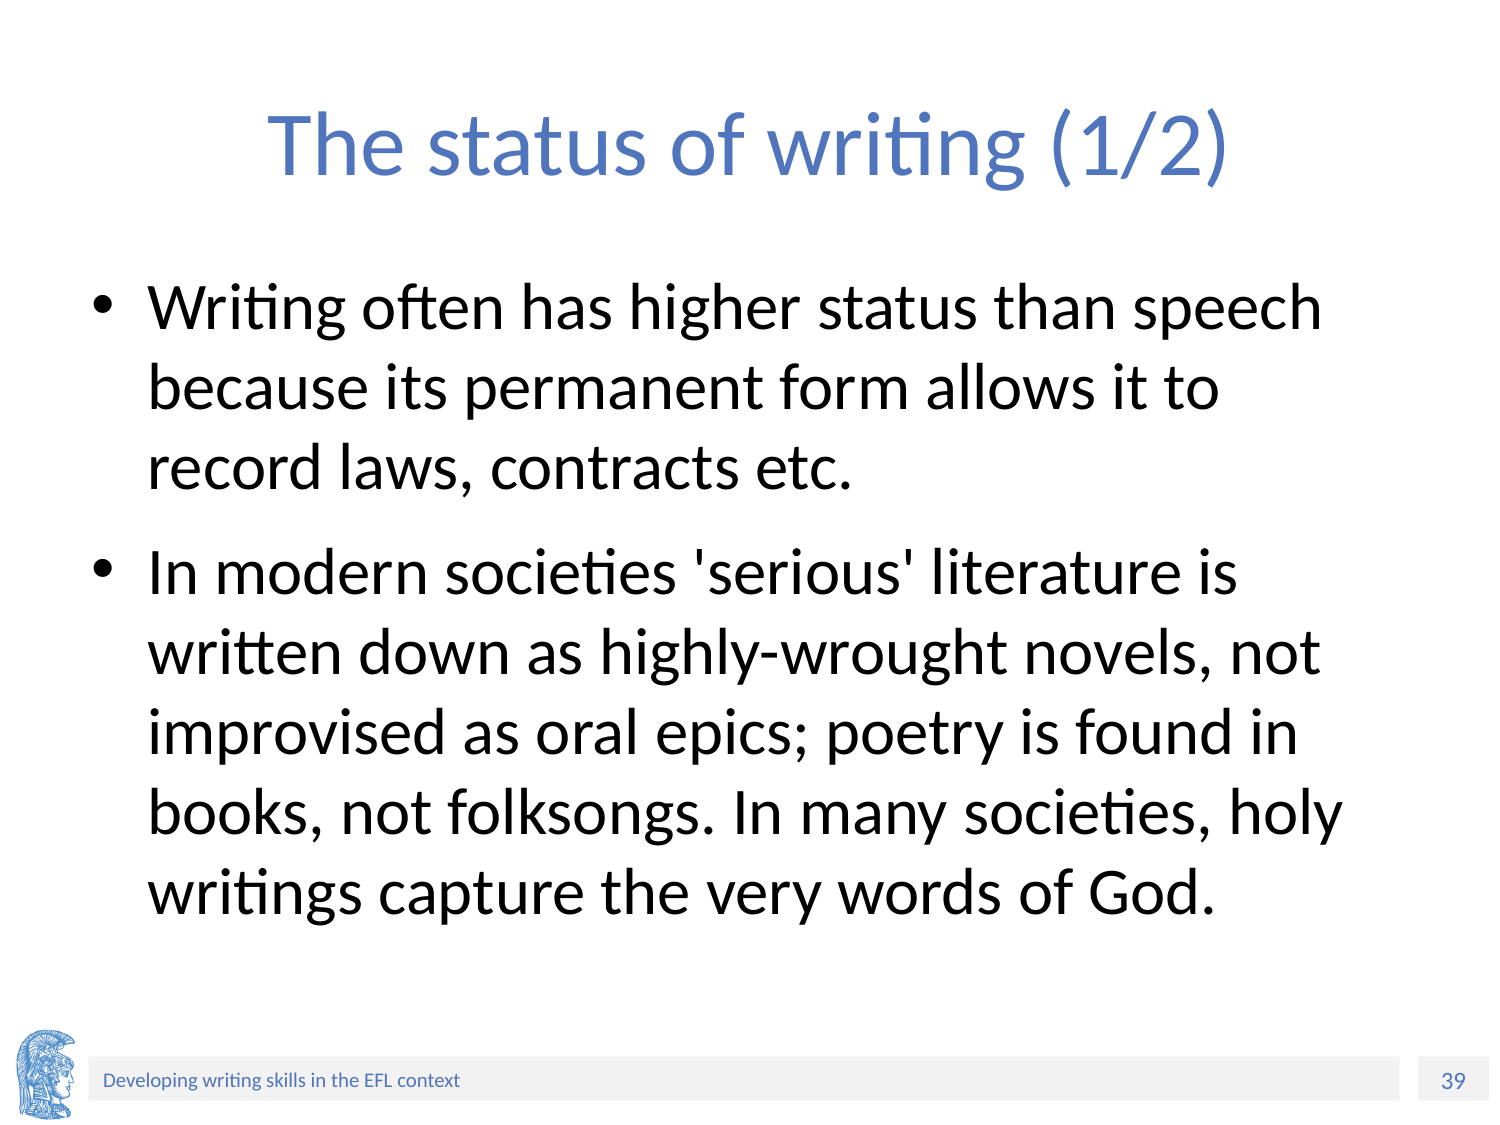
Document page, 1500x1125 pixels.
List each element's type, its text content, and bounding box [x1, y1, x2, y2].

picture [9, 1026, 81, 1120]
title The status of writing (1/2) [75, 45, 1425, 233]
list Writing often has higher status than speech because its permanent form allows it to record laws, contracts etc. In modern societies 'serious' literature is written down as highly-wrought novels, not improvised as oral epics; poetry is found in books, not folksongs. In many societies, holy writings capture the very words of God. [76, 255, 1427, 998]
